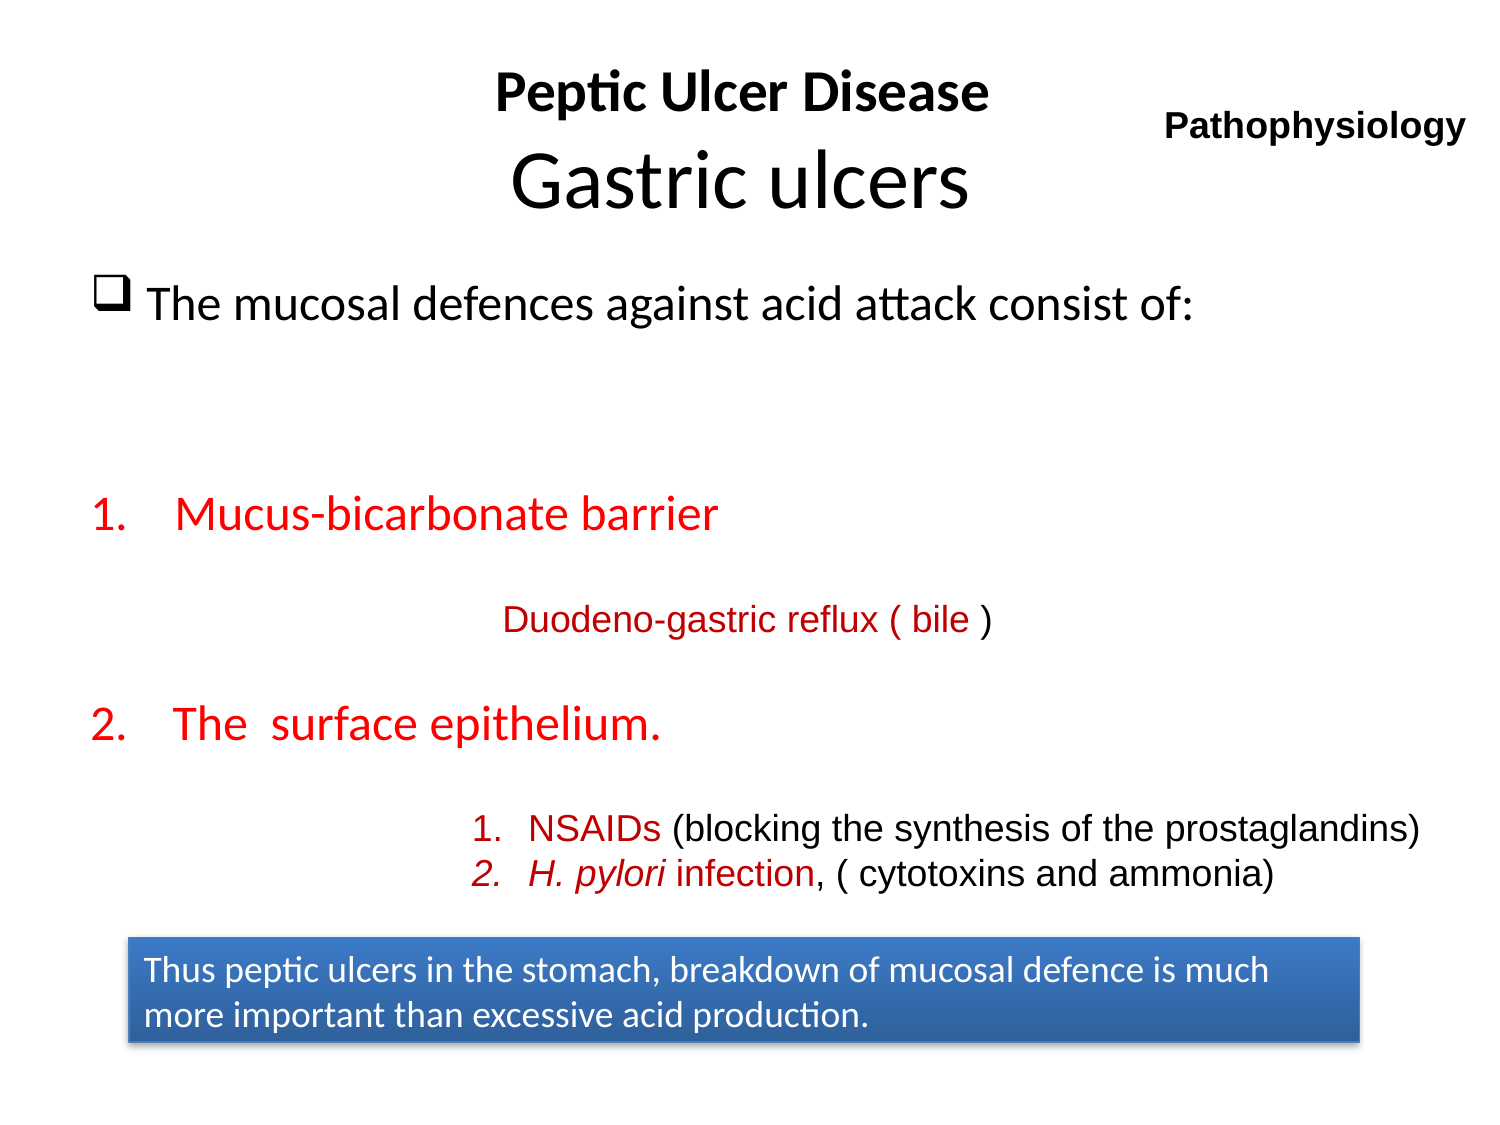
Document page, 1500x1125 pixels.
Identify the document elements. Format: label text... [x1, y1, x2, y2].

text_box NSAIDs (blocking the synthesis of the prostaglandins) H. pylori infection, ( cytotoxins and ammonia) [457, 796, 1442, 902]
text_box Duodeno-gastric reflux ( bile ) [487, 587, 1038, 693]
list The mucosal defences against acid attack consist of: Mucus-bicarbonate barrier 2. The surface epithelium. [74, 262, 1426, 1006]
title Peptic Ulcer Disease Gastric ulcers [74, 44, 1426, 233]
text_box Thus peptic ulcers in the stomach, breakdown of mucosal defence is much more important than excessive acid production. [128, 937, 1360, 1043]
text_box Pathophysiology [1149, 93, 1492, 154]
